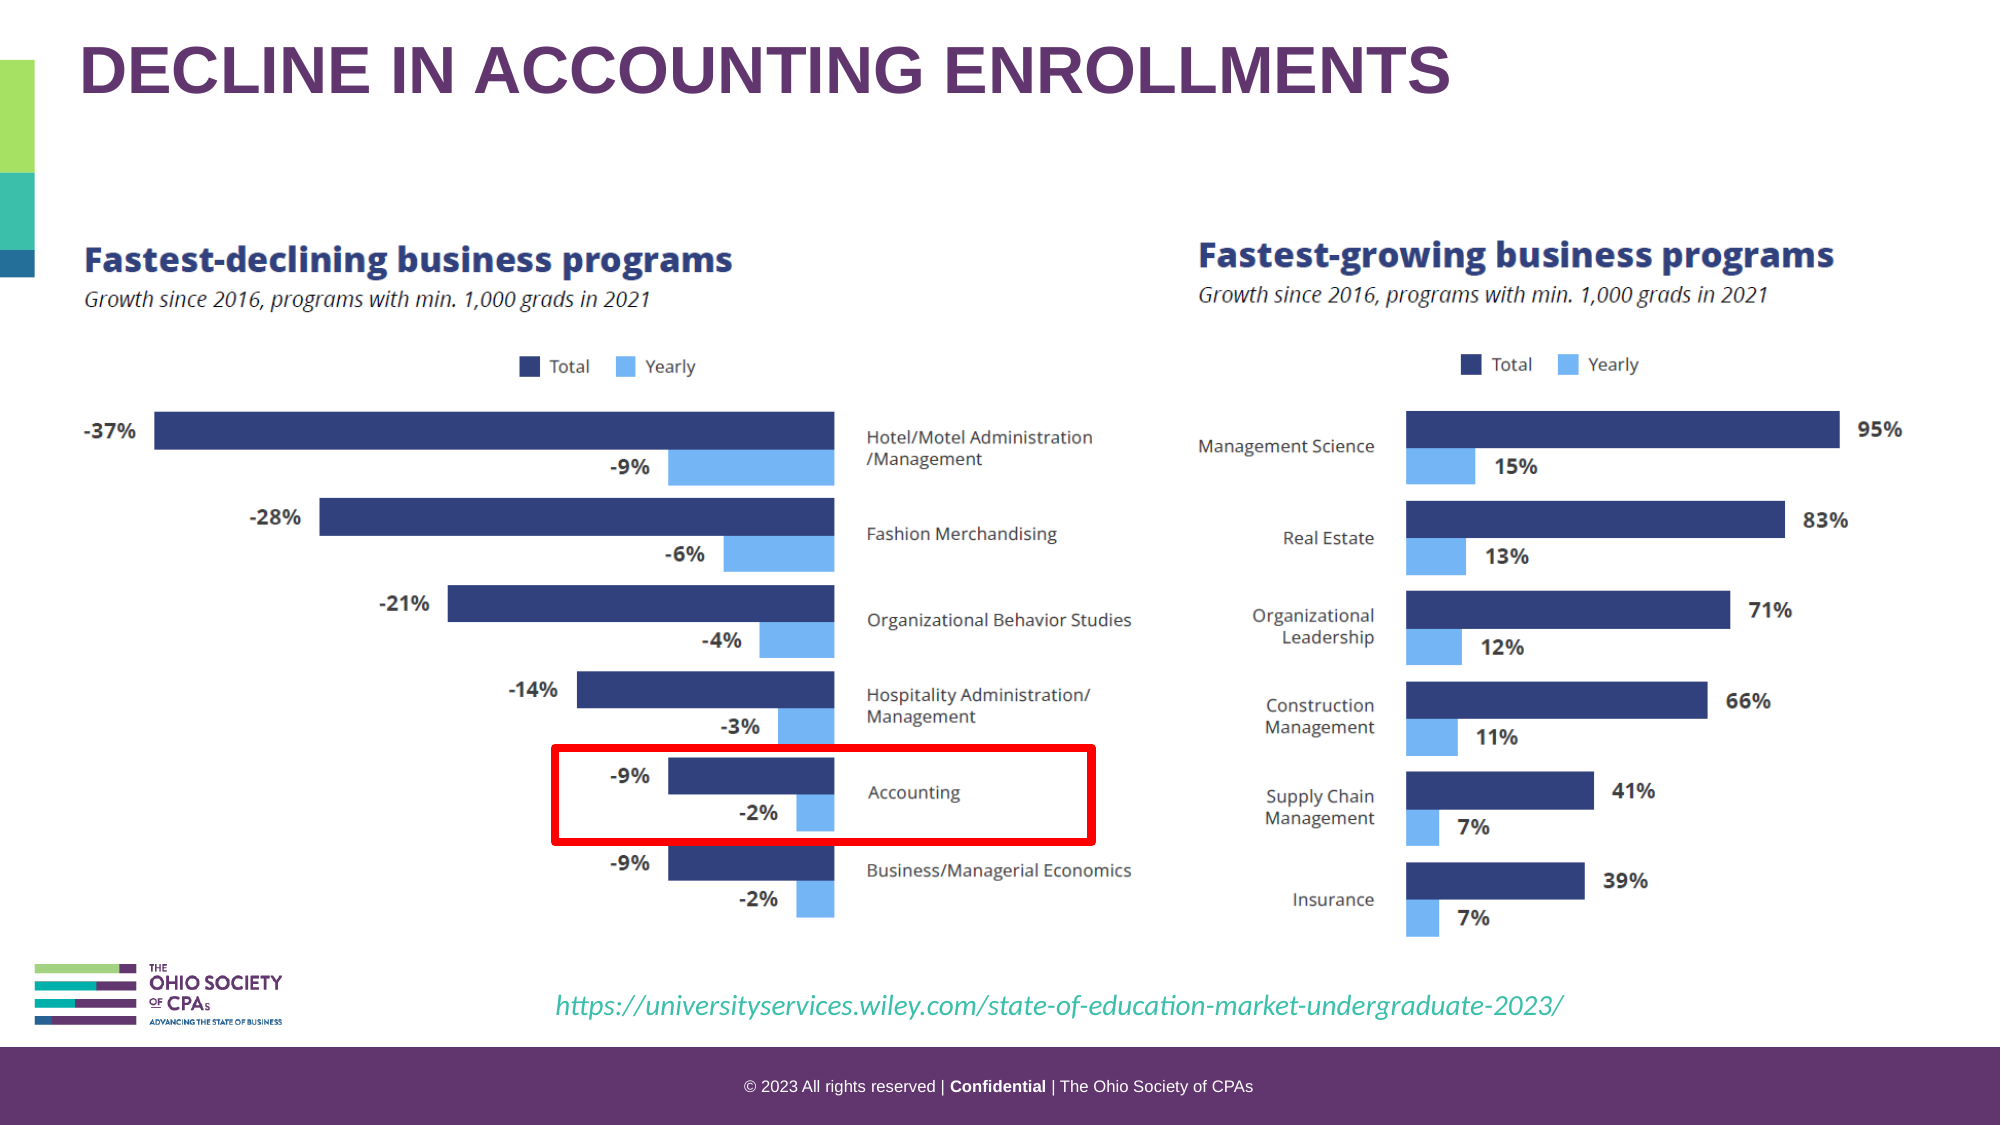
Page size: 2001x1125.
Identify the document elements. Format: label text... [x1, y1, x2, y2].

picture [1176, 223, 1913, 945]
subtitle DECLINE IN ACCOUNTING ENROLLMENTS [64, 28, 1952, 123]
text_box https://universityservices.wiley.com/state-of-education-market-undergraduate-2023/ [540, 975, 1898, 1004]
picture [34, 964, 282, 1025]
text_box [60, 227, 1177, 934]
